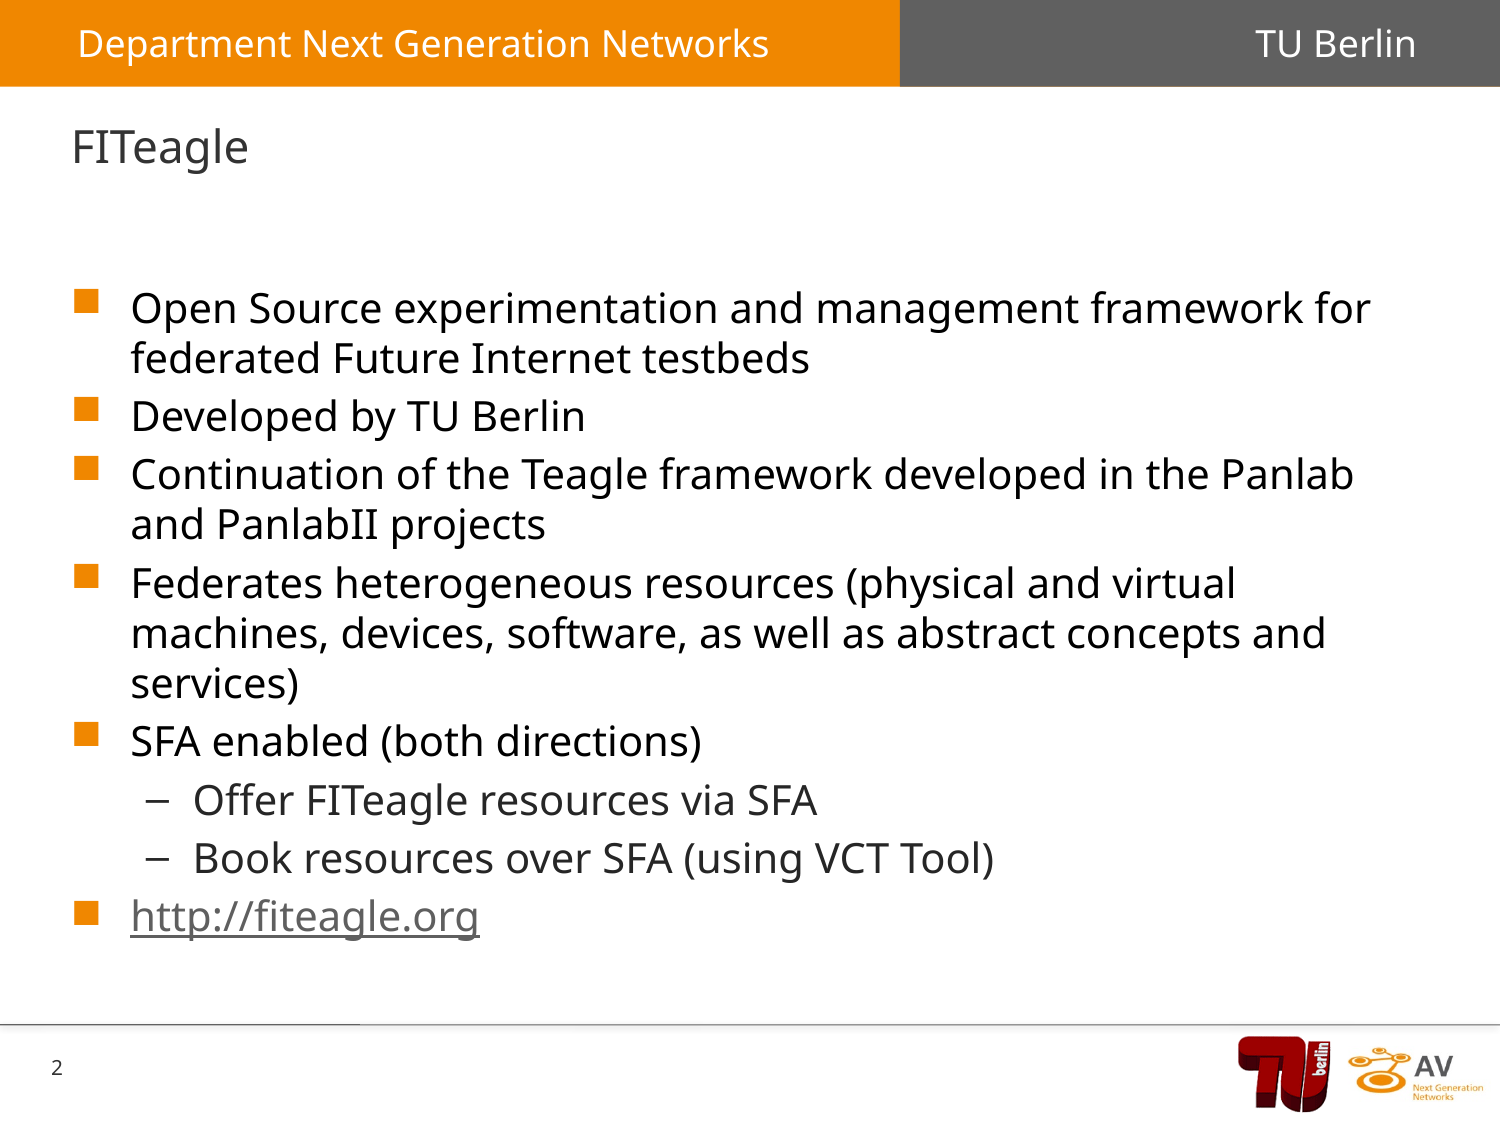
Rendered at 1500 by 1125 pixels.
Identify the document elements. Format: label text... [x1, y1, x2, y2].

picture [1237, 1035, 1331, 1113]
title FITeagle [70, 118, 1430, 179]
picture [1337, 1035, 1491, 1113]
list Open Source experimentation and management framework for federated Future Internet testbeds Developed by TU Berlin Continuation of the Teagle framework developed in the Panlab and PanlabII projects Federates heterogeneous resources (physical and virtual machines, devices, software, as well as abstract concepts and services) SFA enabled (both directions) Offer FITeagle resources via SFA Book resources over SFA (using VCT Tool) http://fiteagle.org [70, 281, 1430, 1005]
